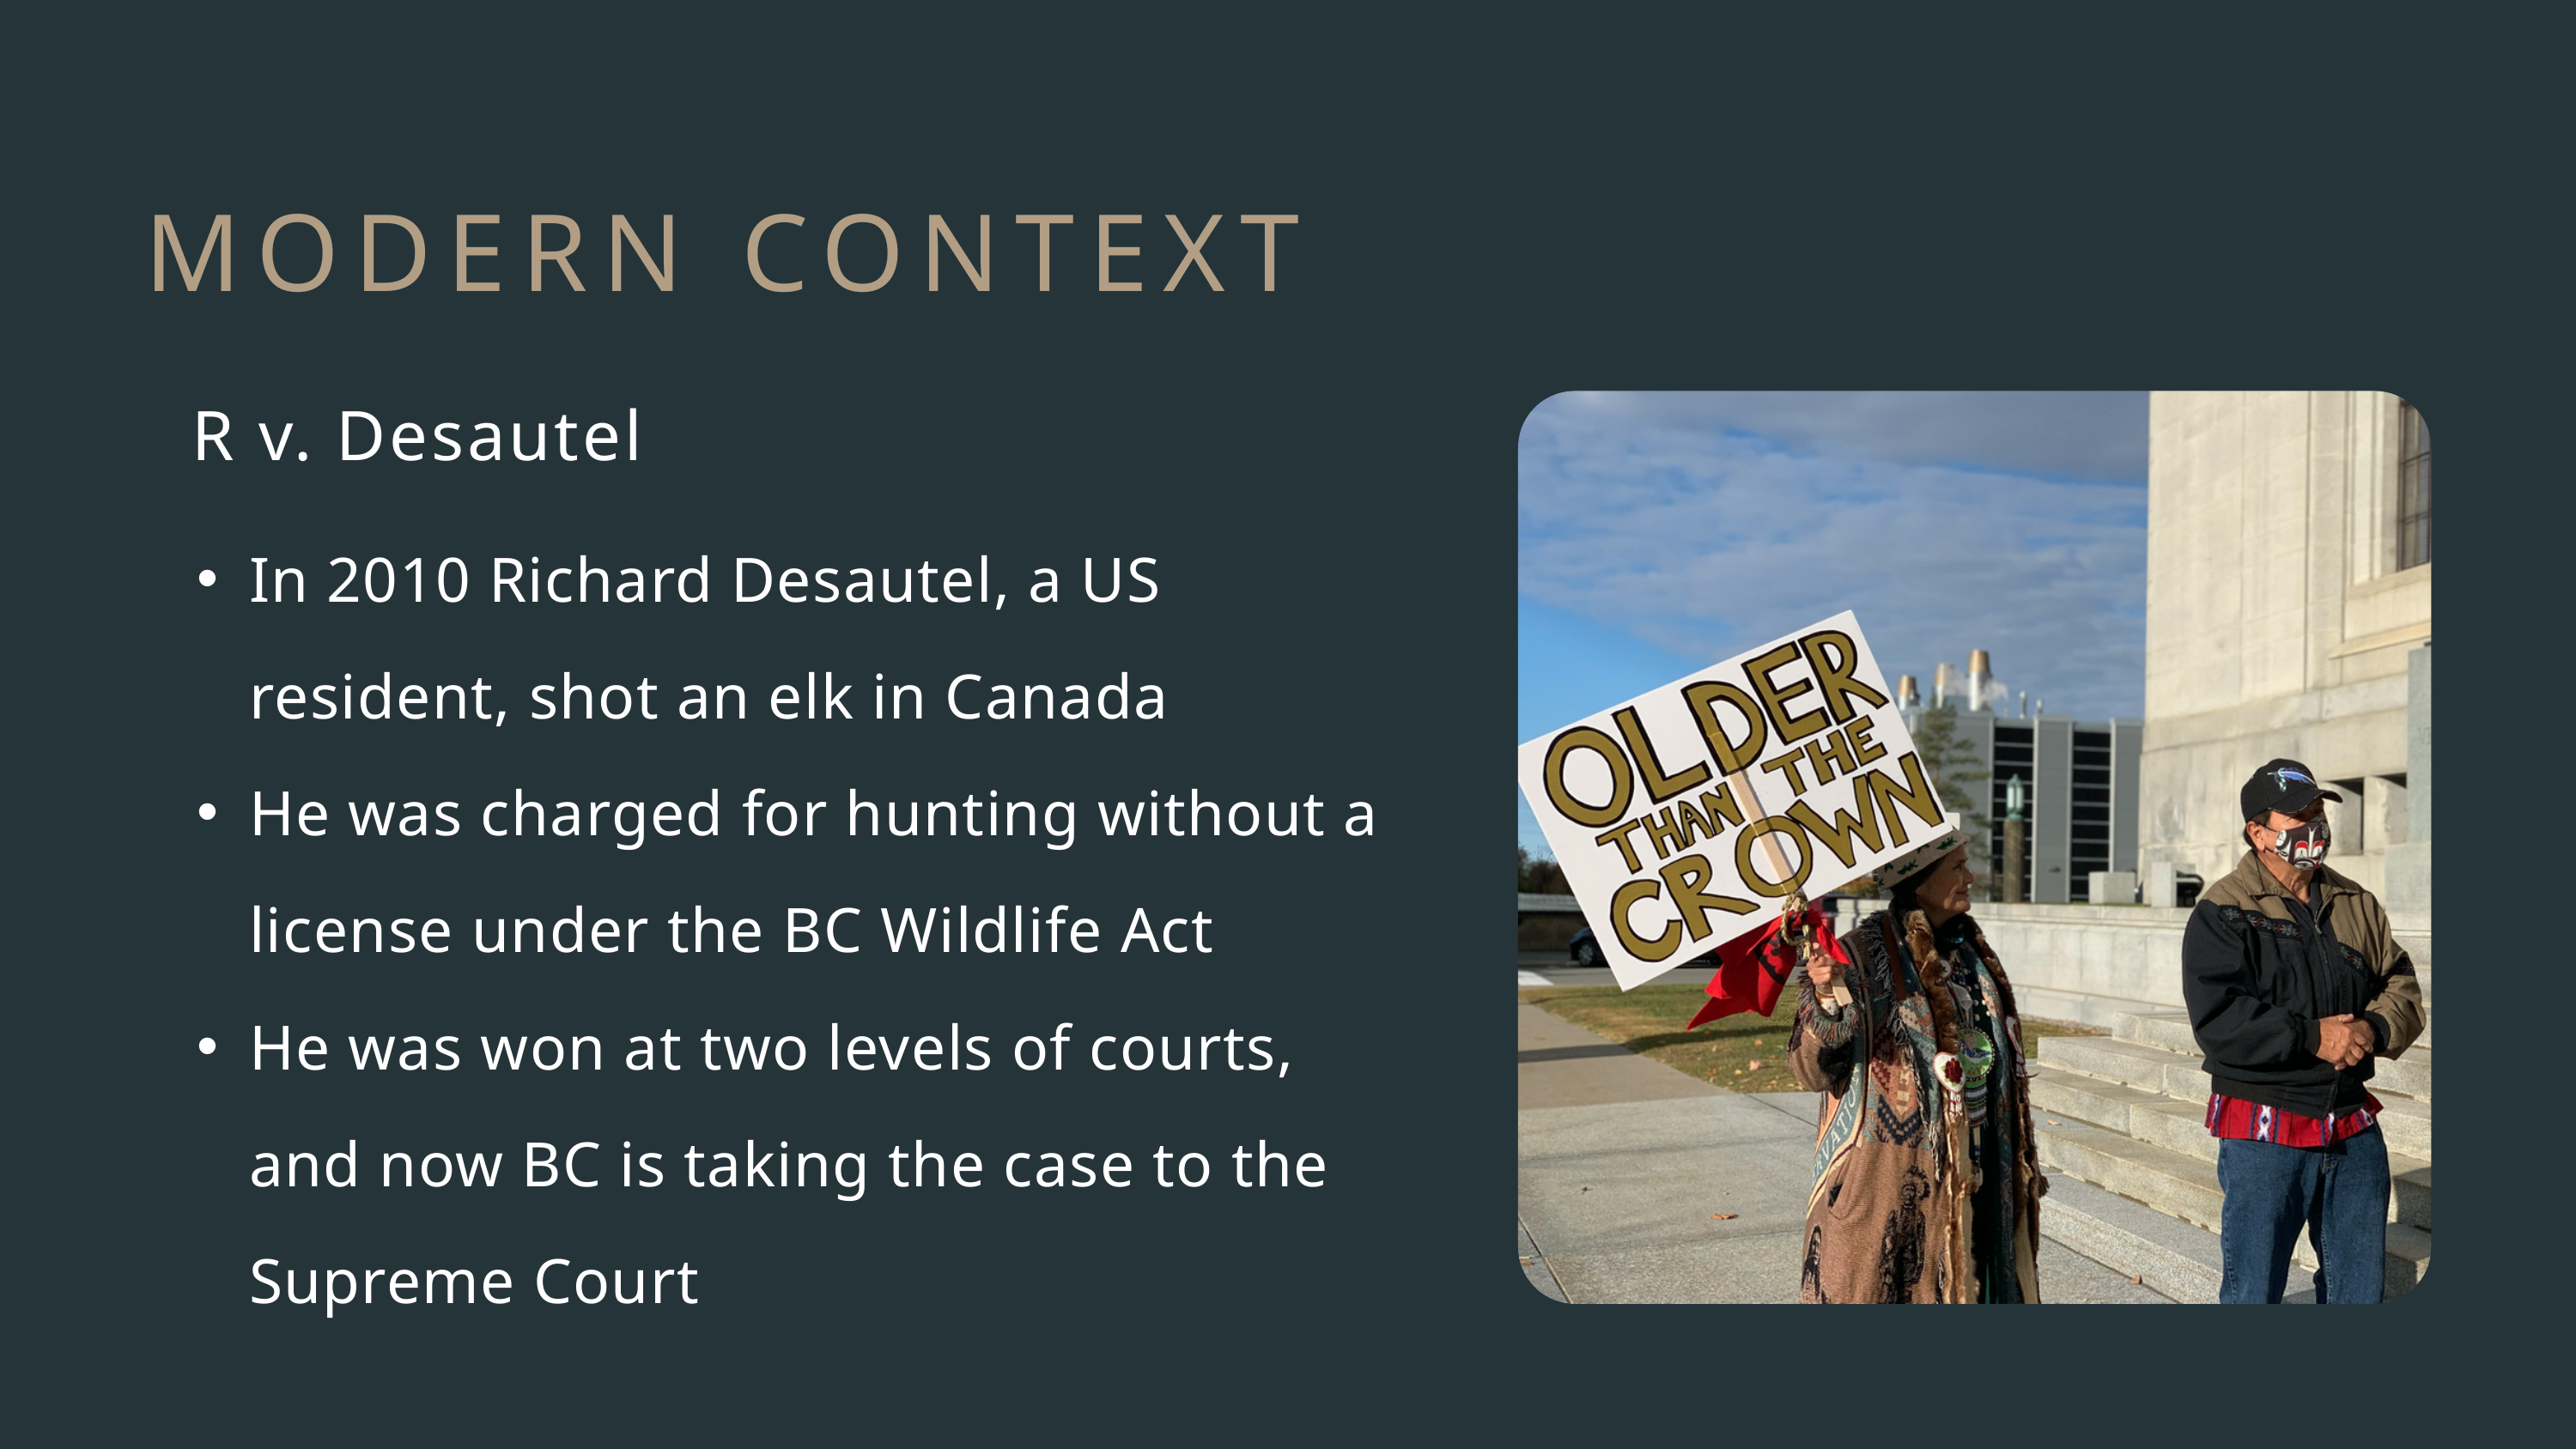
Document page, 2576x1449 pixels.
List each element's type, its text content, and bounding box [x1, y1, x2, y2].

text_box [1517, 391, 2432, 1304]
text_box MODERN CONTEXT [144, 185, 1312, 313]
text_box In 2010 Richard Desautel, a US resident, shot an elk in Canada He was charged for hunting without a license under the BC Wildlife Act He was won at two levels of courts, and now BC is taking the case to the Supreme Court [144, 497, 1415, 1316]
text_box R v. Desautel [191, 385, 1270, 475]
